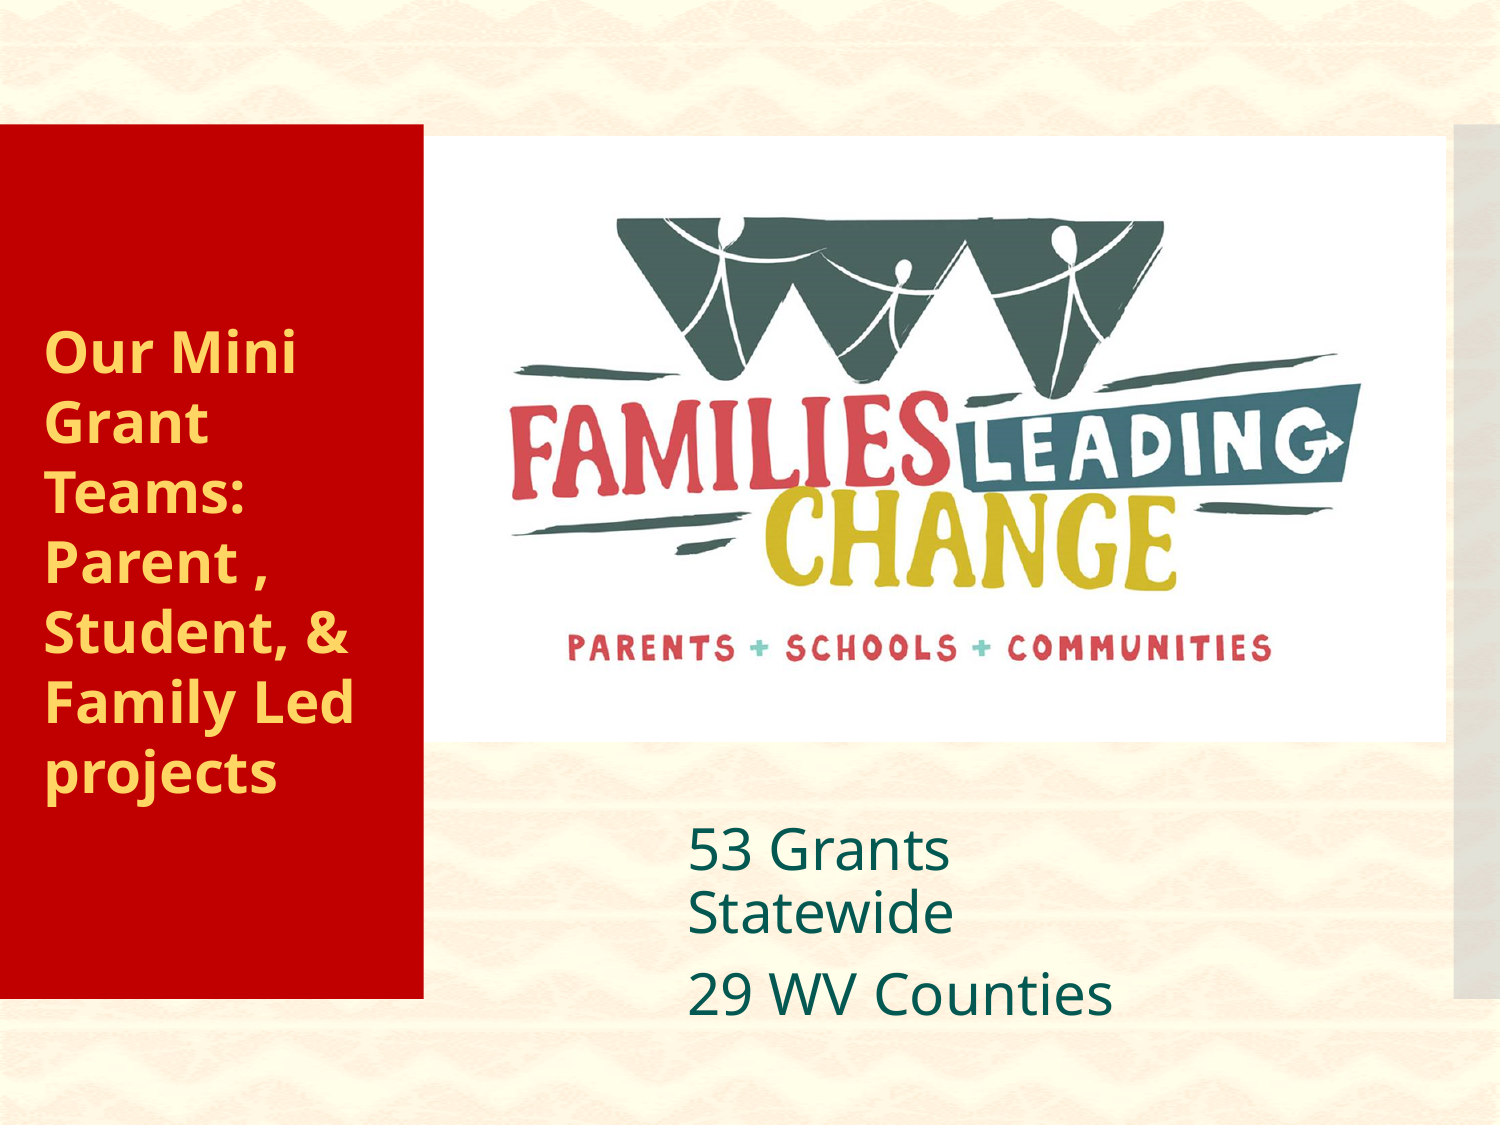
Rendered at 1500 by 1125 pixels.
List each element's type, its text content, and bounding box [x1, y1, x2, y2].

list 53 Grants Statewide 29 WV Counties [672, 813, 1249, 963]
text_box Our Mini Grant Teams: Parent , Student, & Family Led projects [28, 307, 400, 813]
picture [0, 0, 1500, 1125]
